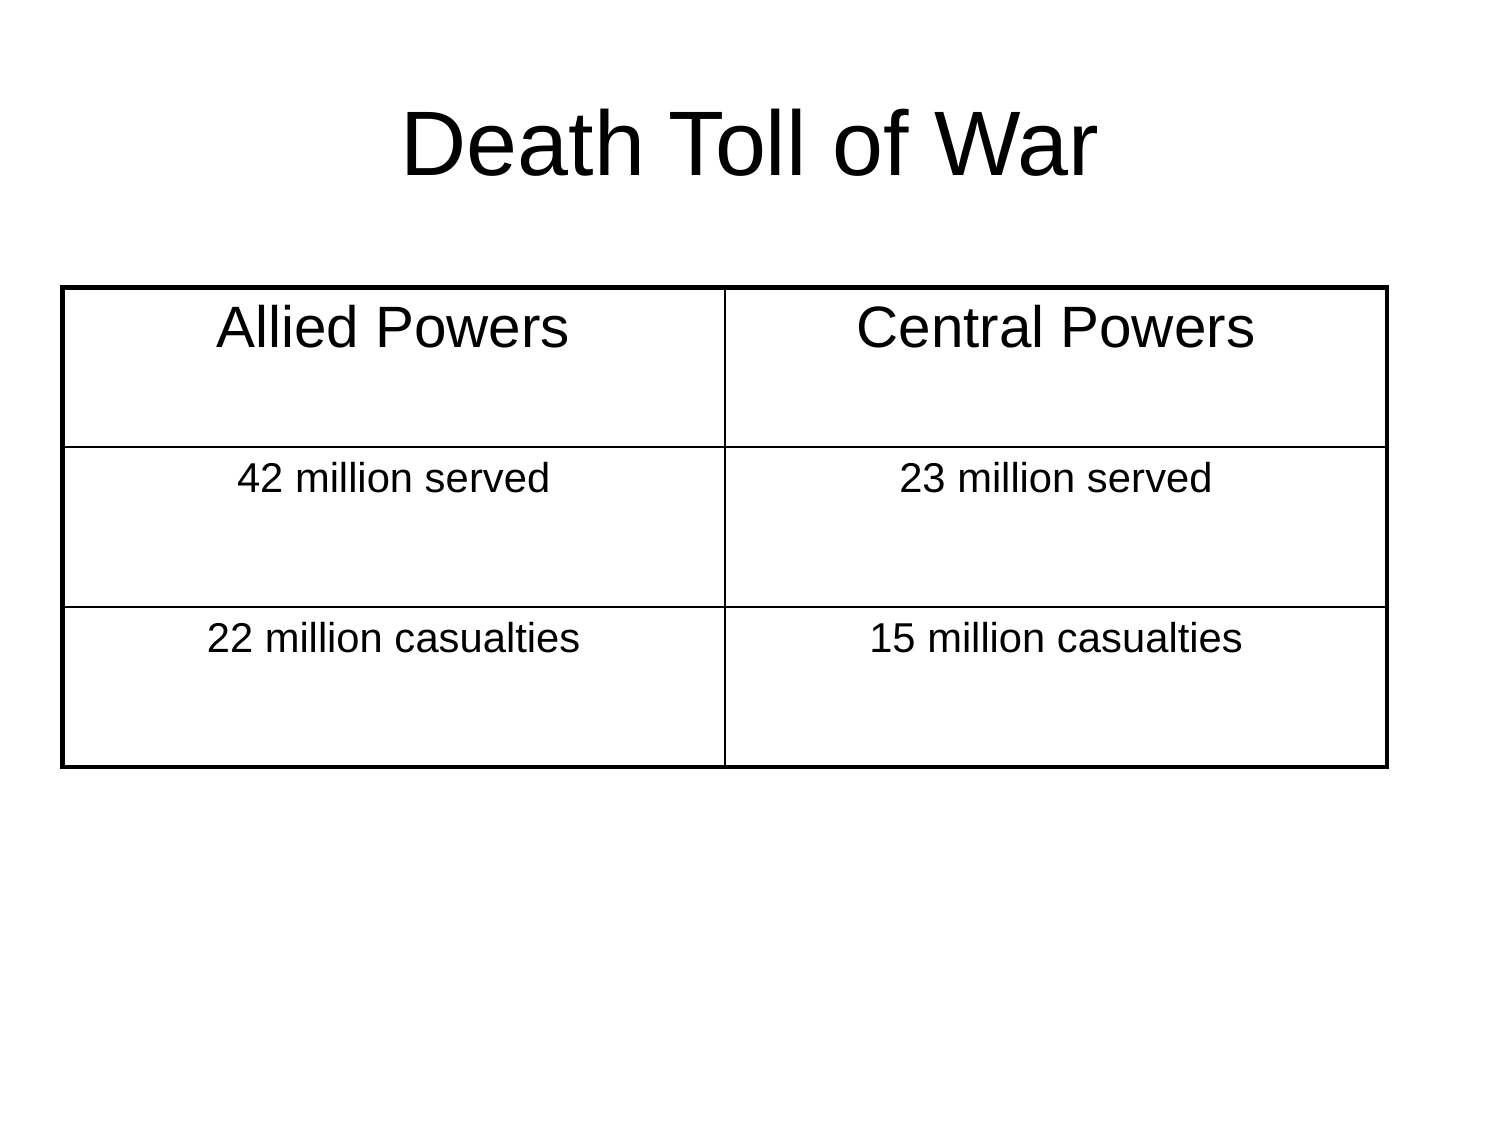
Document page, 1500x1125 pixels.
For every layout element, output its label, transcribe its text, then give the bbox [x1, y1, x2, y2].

table_cell 23 million served [726, 448, 1385, 606]
title Death Toll of War [75, 45, 1425, 233]
table_header Central Powers [726, 290, 1385, 446]
table_cell 15 million casualties [726, 608, 1385, 765]
table_cell 22 million casualties [65, 608, 724, 765]
table_header Allied Powers [65, 290, 724, 446]
table_cell 42 million served [65, 448, 724, 606]
